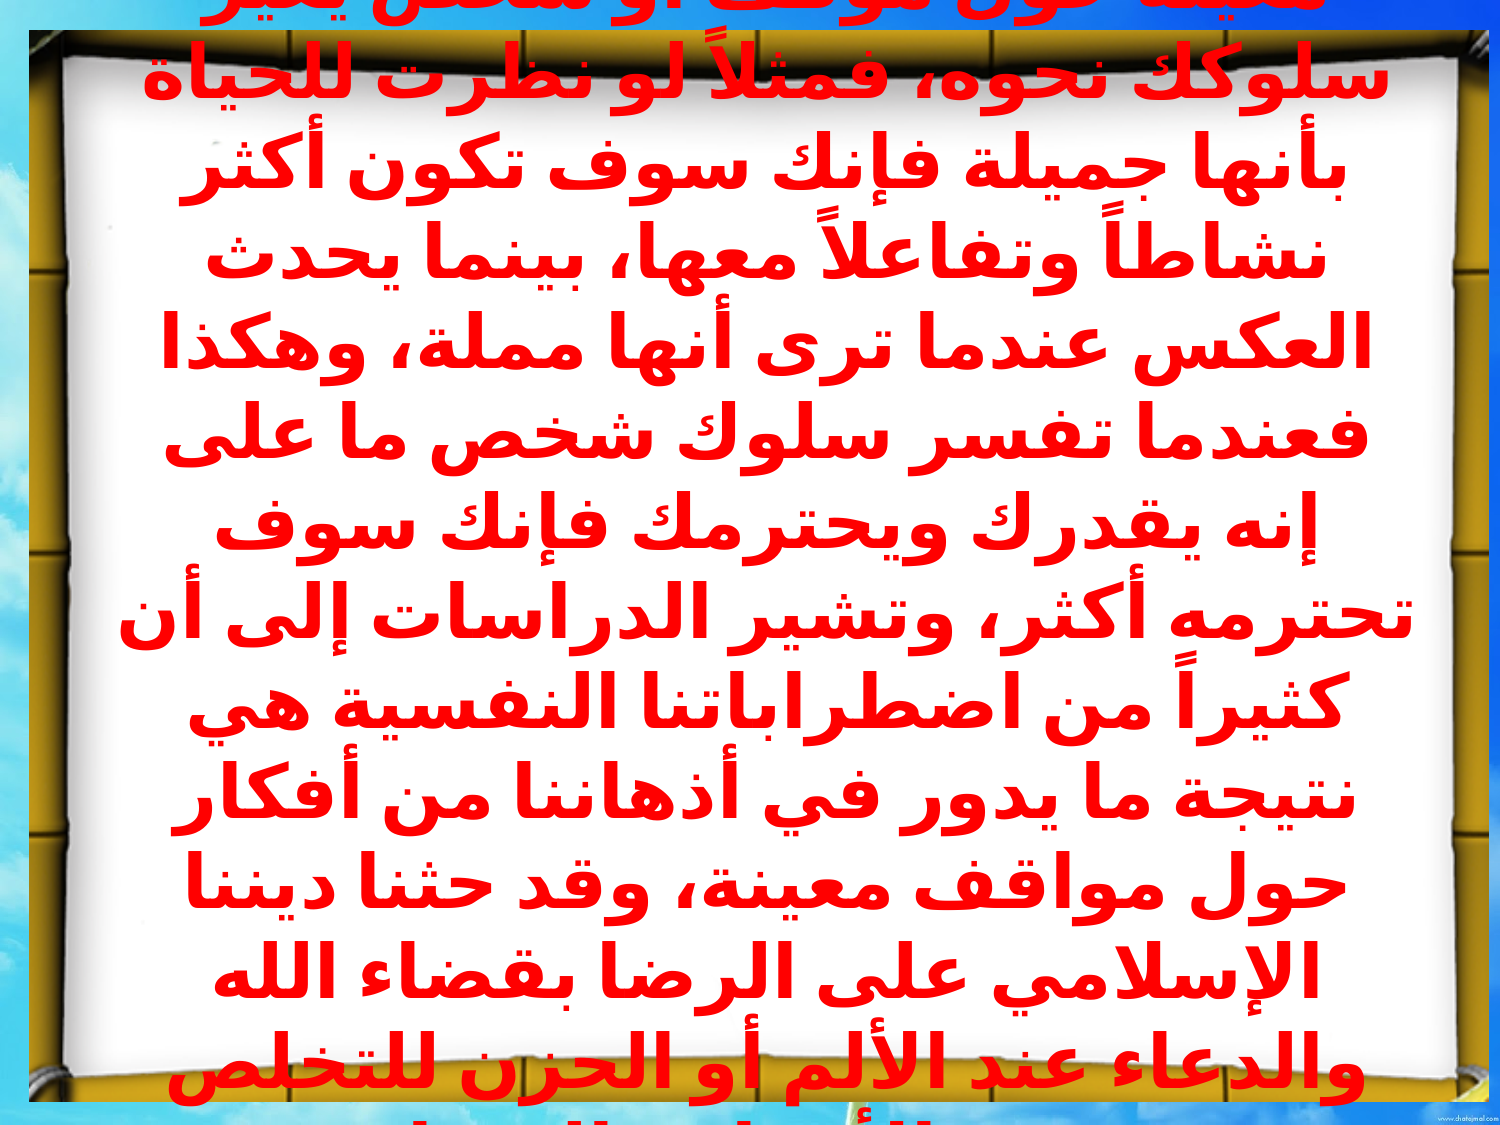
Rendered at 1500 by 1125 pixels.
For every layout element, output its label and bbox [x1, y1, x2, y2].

picture [0, 0, 1500, 1125]
text_box [29, 30, 1489, 1102]
